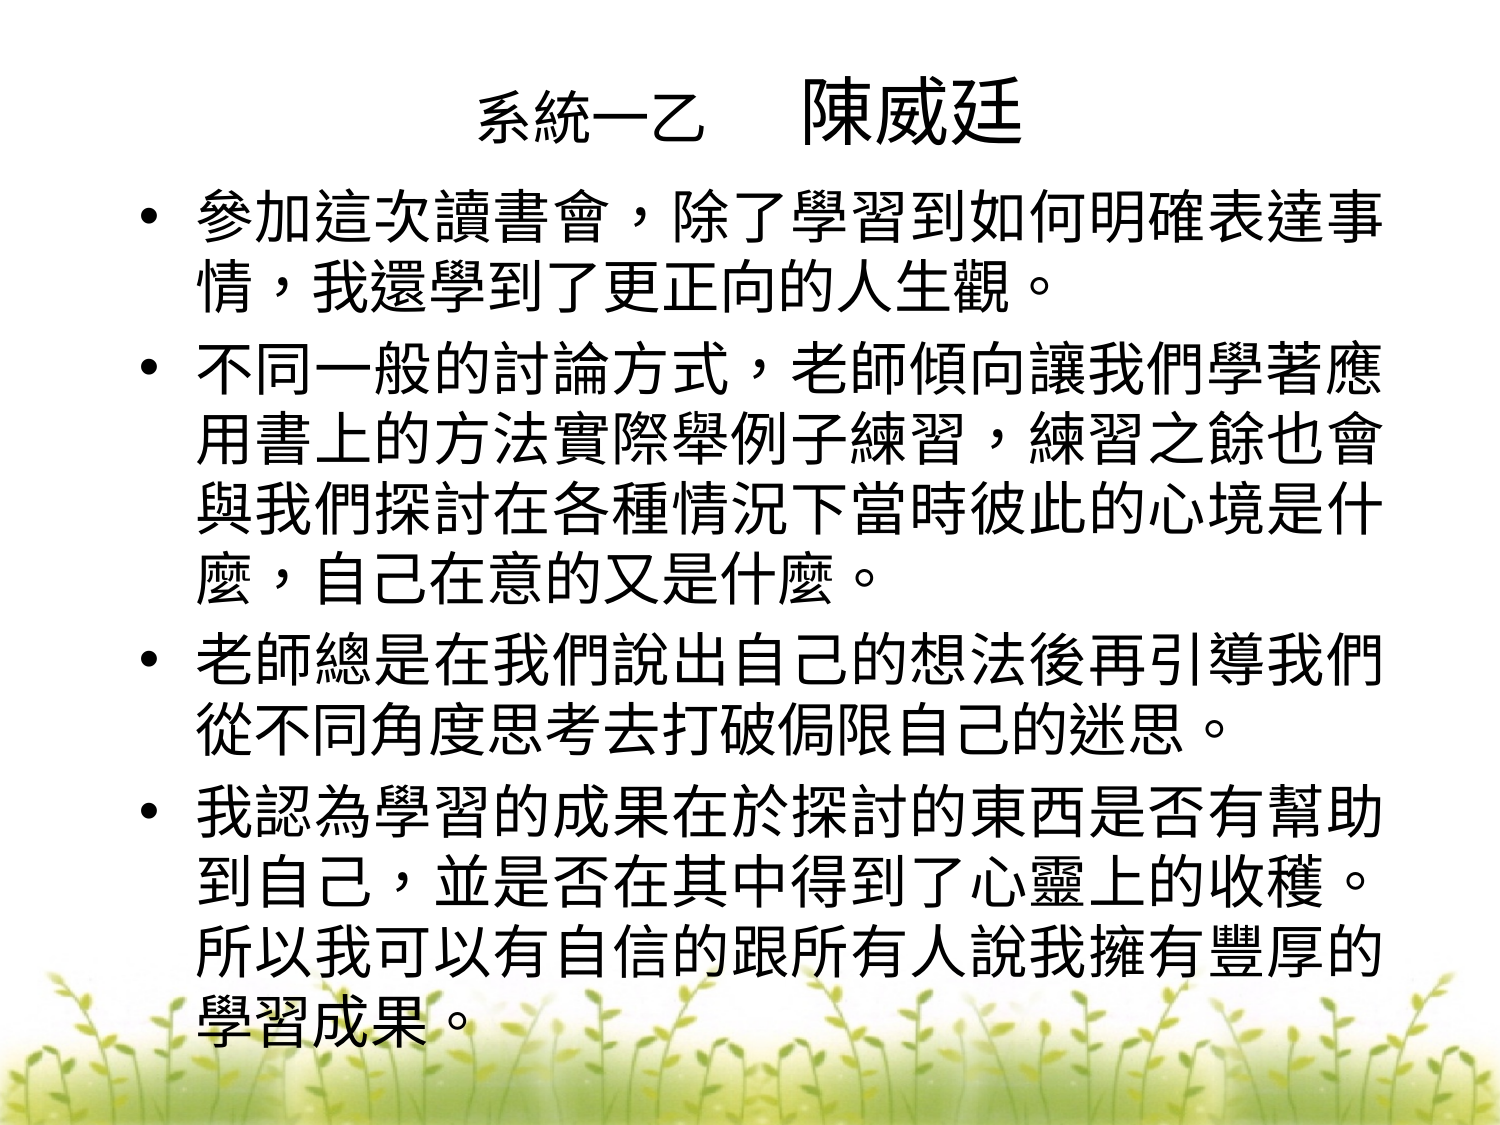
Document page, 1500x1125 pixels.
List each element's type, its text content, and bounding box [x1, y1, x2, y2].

picture [11, 981, 1489, 1123]
title 系統一乙 陳威廷 [75, 45, 1425, 161]
list 參加這次讀書會，除了學習到如何明確表達事情，我還學到了更正向的人生觀。 不同一般的討論方式，老師傾向讓我們學著應用書上的方法實際舉例子練習，練習之餘也會與我們探討在各種情況下當時彼此的心境是什麼，自己在意的又是什麼。 老師總是在我們說出自己的想法後再引導我們從不同角度思考去打破侷限自己的迷思。 我認為學習的成果在於探討的東西是否有幫助到自己，並是否在其中得到了心靈上的收穫。所以我可以有自信的跟所有人說我擁有豐厚的學習成果。 [123, 172, 1400, 988]
